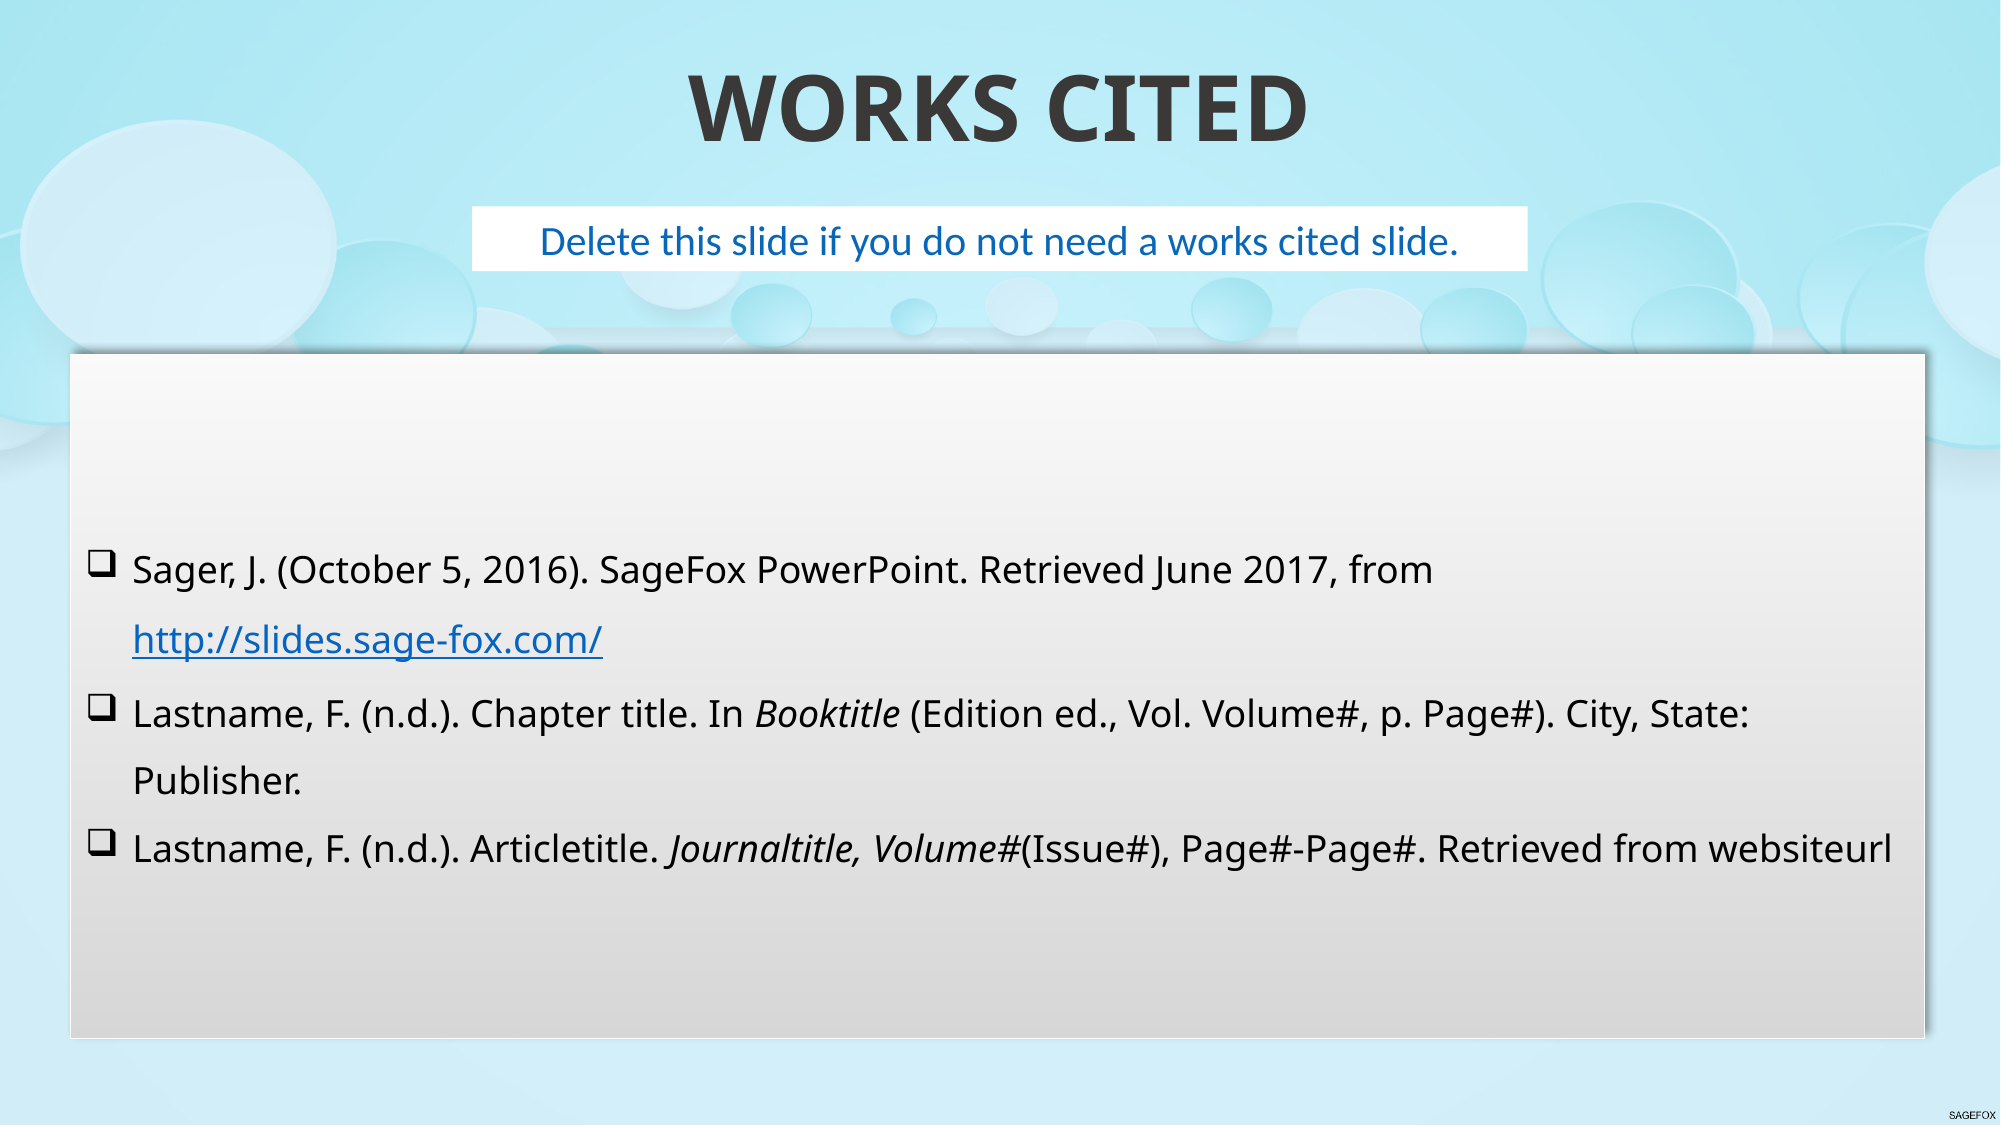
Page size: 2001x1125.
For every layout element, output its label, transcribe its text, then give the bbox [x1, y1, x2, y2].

picture [1925, 0, 2001, 1125]
text_box Sager, J. (October 5, 2016). SageFox PowerPoint. Retrieved June 2017, from http://slides.sage-fox.com/ Lastname, F. (n.d.). Chapter title. In Booktitle (Edition ed., Vol. Volume#, p. Page#). City, State: Publisher. Lastname, F. (n.d.). Articletitle. Journaltitle, Volume#(Issue#), Page#-Page#. Retrieved from websiteurl [70, 354, 1925, 1039]
text_box WORKS CITED [548, 42, 1452, 167]
text_box Delete this slide if you do not need a works cited slide. [472, 206, 1528, 272]
